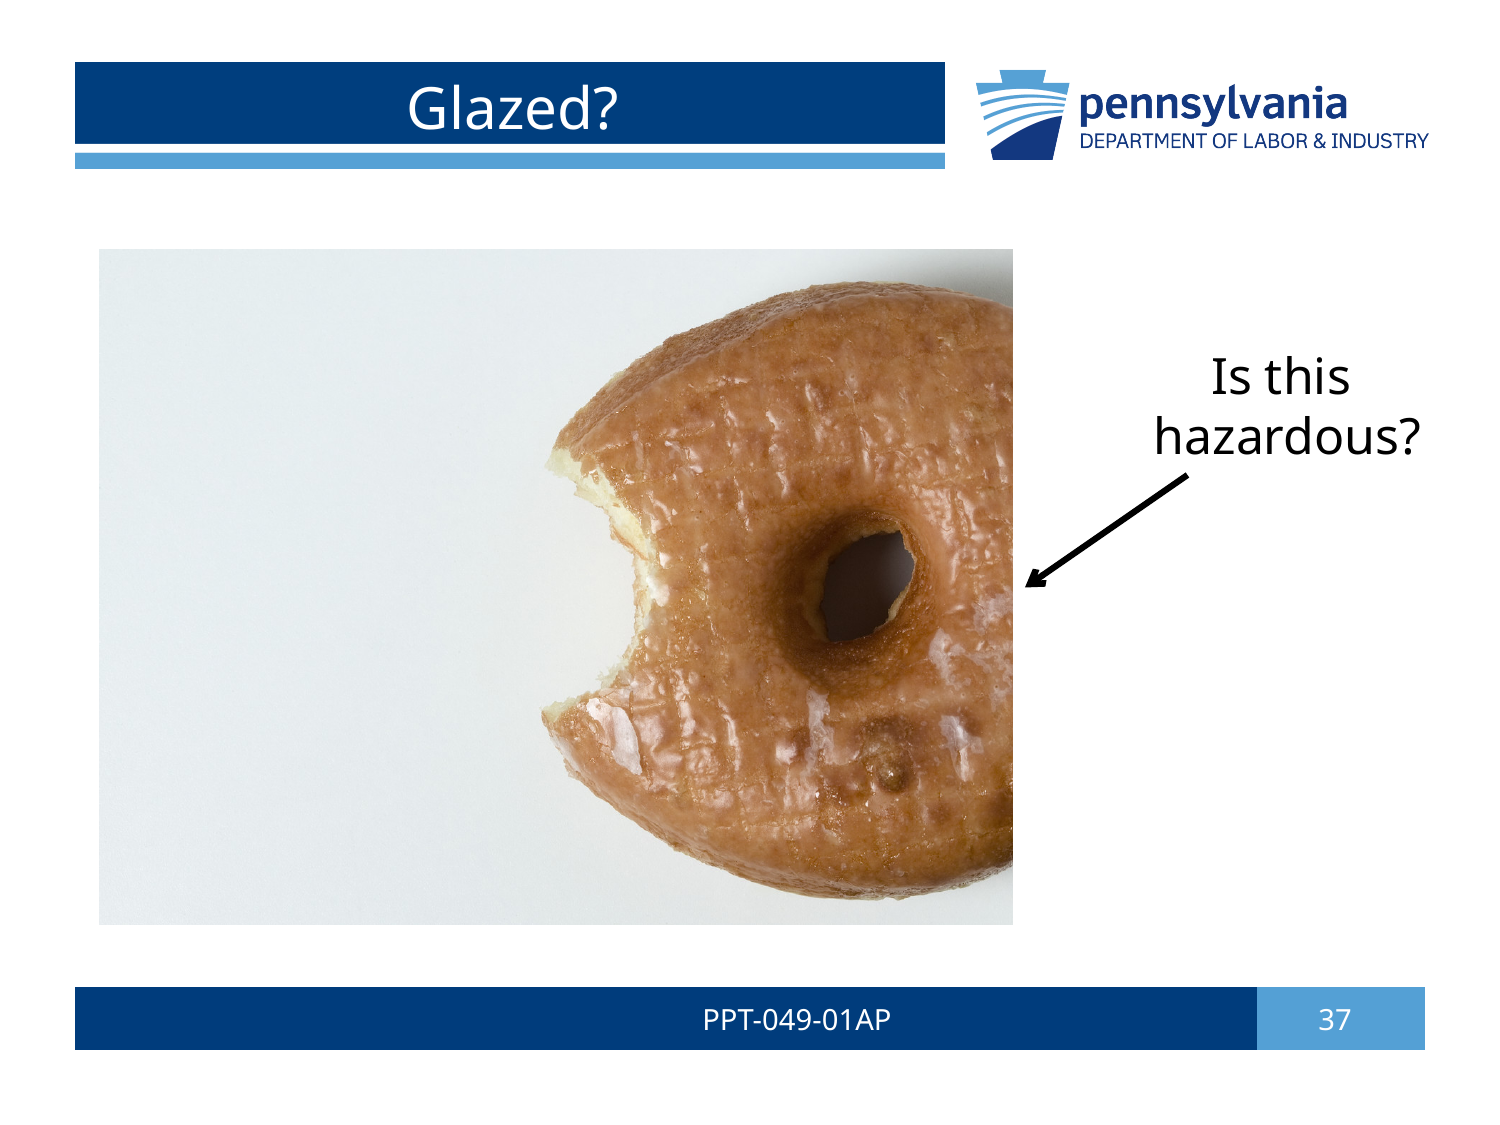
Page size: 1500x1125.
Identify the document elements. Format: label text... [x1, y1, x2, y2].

picture [74, 62, 1430, 170]
picture [99, 249, 1013, 926]
picture [74, 987, 1426, 1051]
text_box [1024, 474, 1188, 588]
text_box Is this hazardous? [1125, 337, 1450, 473]
